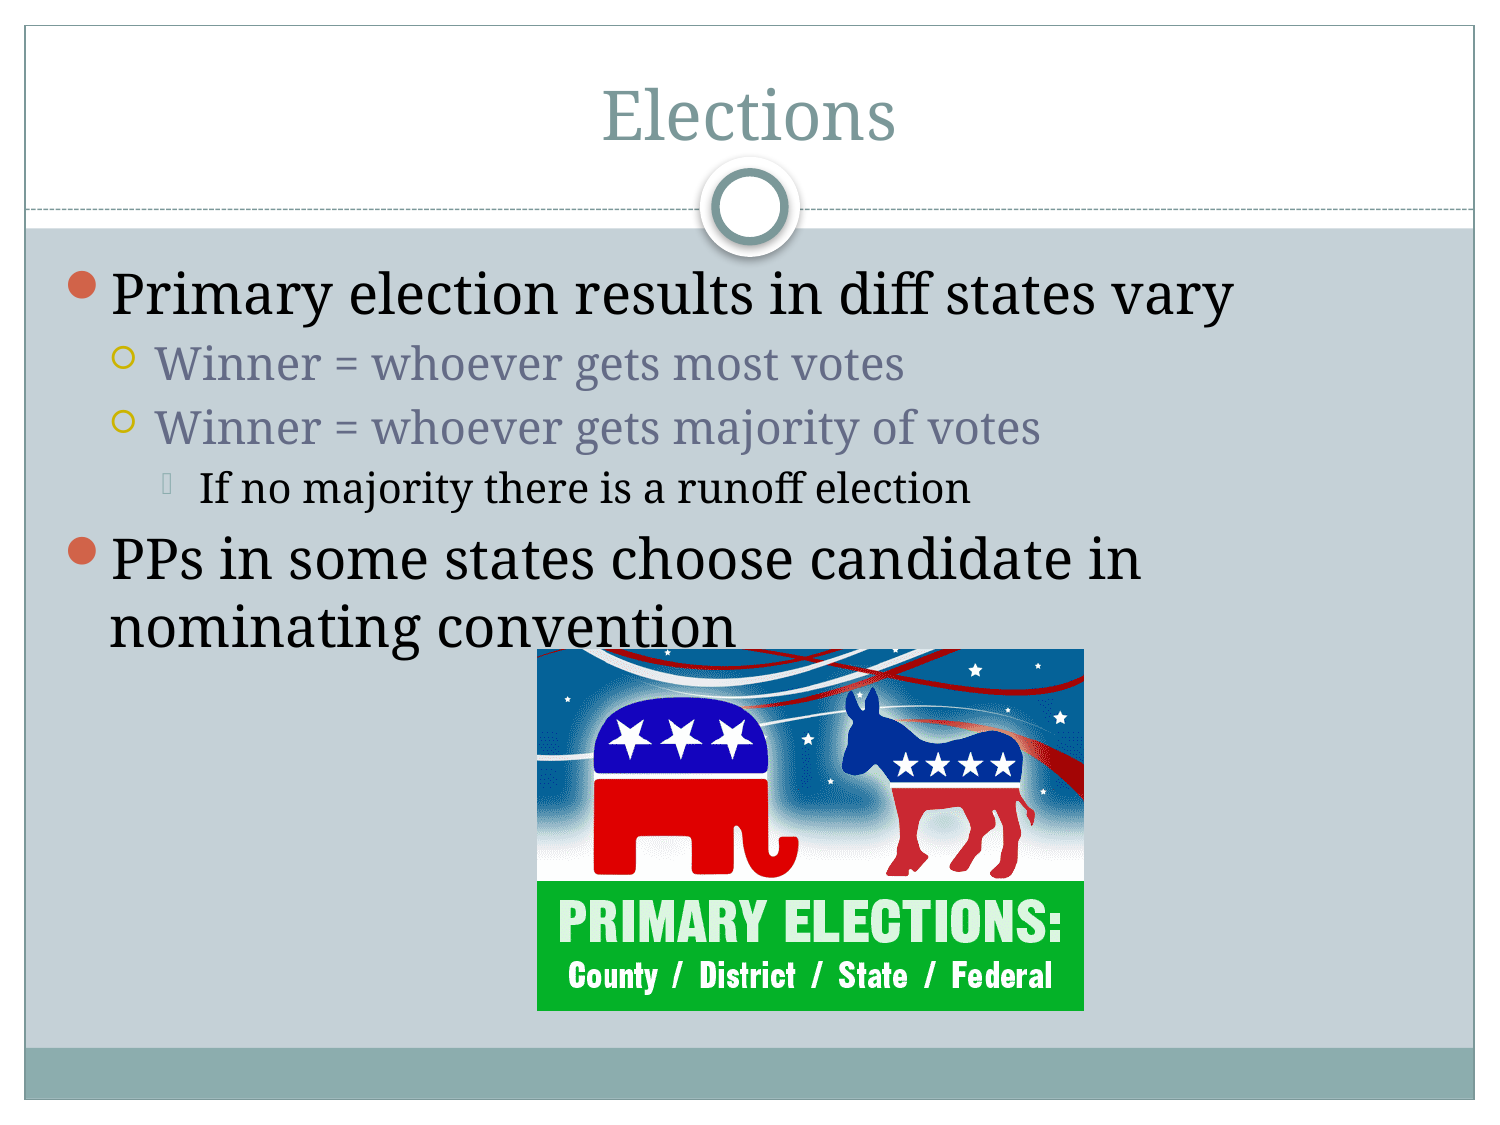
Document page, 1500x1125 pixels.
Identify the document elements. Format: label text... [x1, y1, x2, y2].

title Elections [49, 37, 1450, 162]
list Primary election results in diff states vary Winner = whoever gets most votes Winner = whoever gets majority of votes If no majority there is a runoff election PPs in some states choose candidate in nominating convention [49, 250, 1445, 1001]
picture [537, 649, 1084, 1011]
